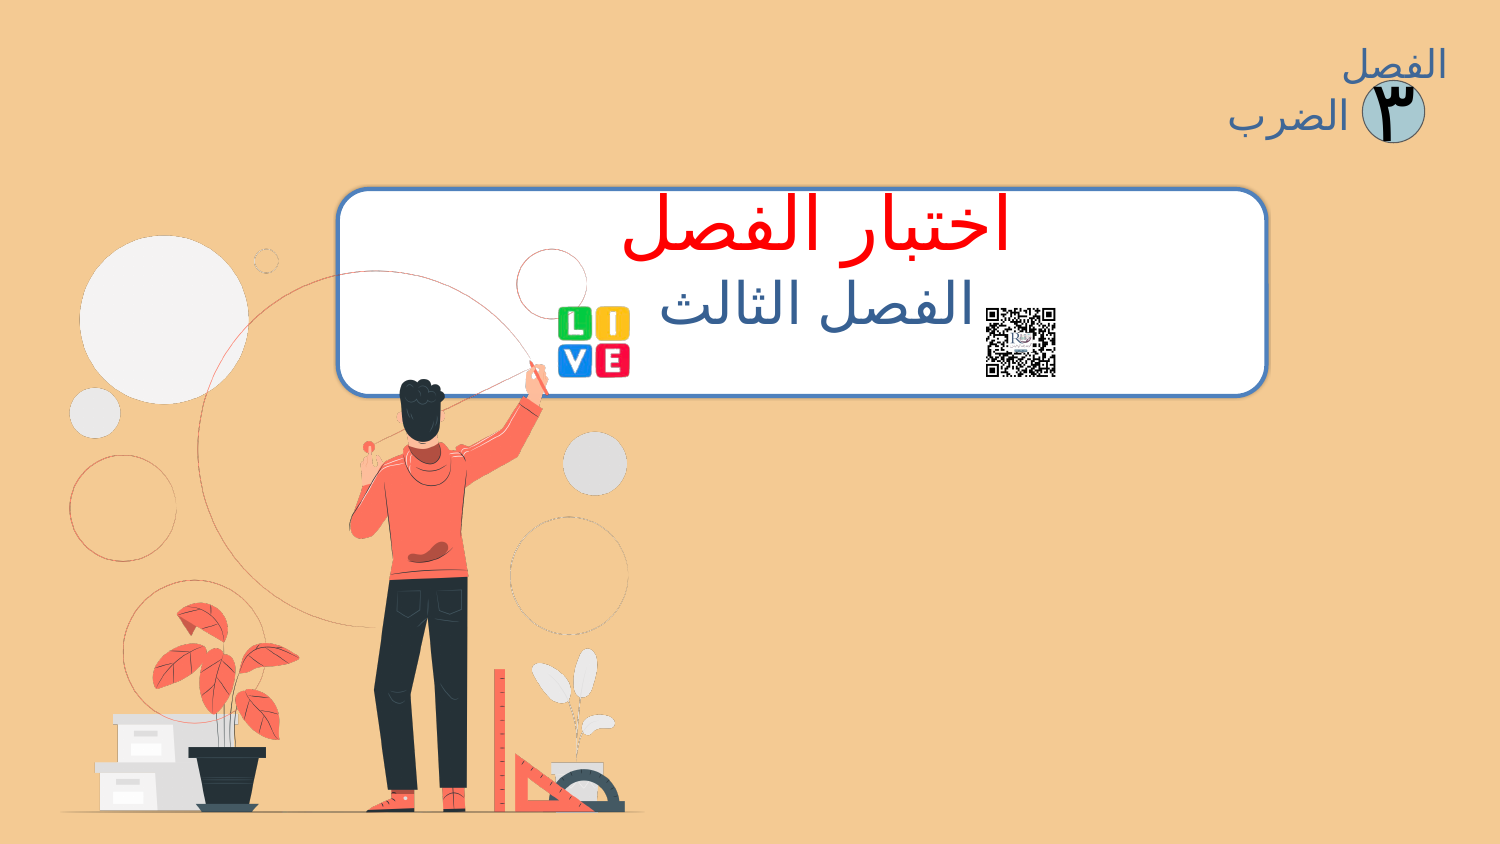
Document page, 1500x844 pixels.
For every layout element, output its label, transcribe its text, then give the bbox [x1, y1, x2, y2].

text_box اختبار الفصل الفصل الثالث [497, 172, 1136, 340]
text_box [348, 188, 497, 197]
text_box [1207, 61, 1500, 173]
text_box [671, 188, 1267, 397]
picture [24, 200, 669, 844]
picture [985, 306, 1057, 378]
